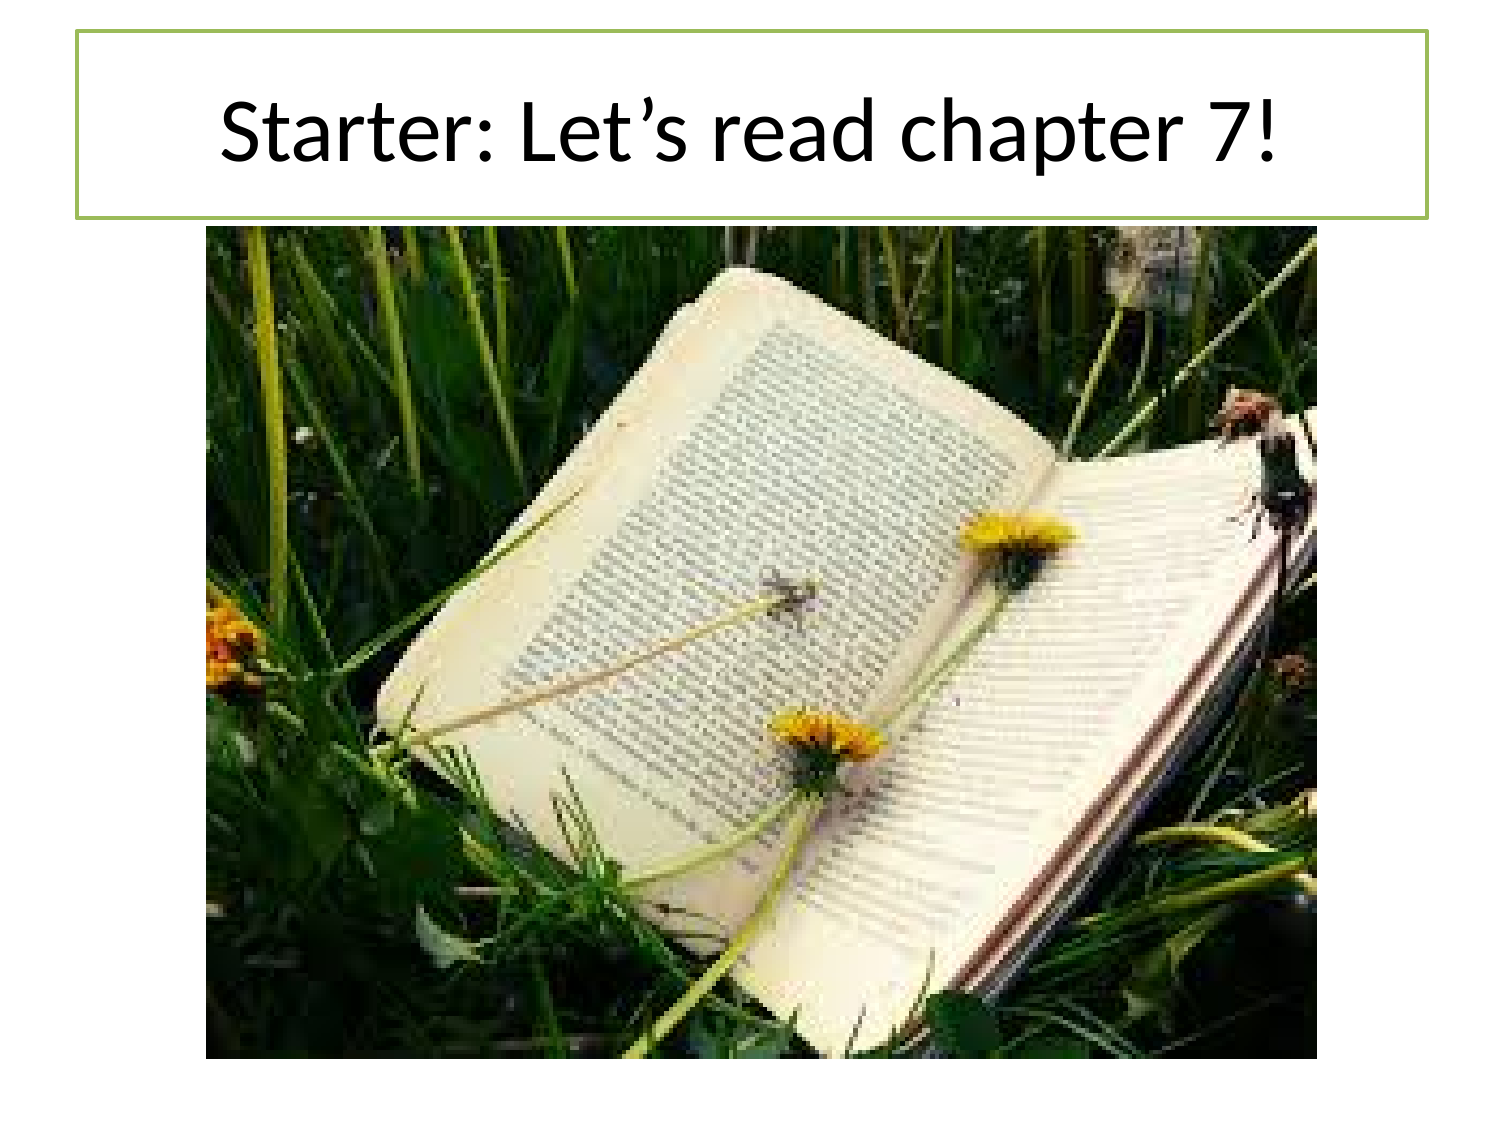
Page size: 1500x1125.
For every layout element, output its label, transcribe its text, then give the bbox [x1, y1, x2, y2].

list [206, 226, 1318, 1059]
title Starter: Let’s read chapter 7! [75, 29, 1429, 220]
